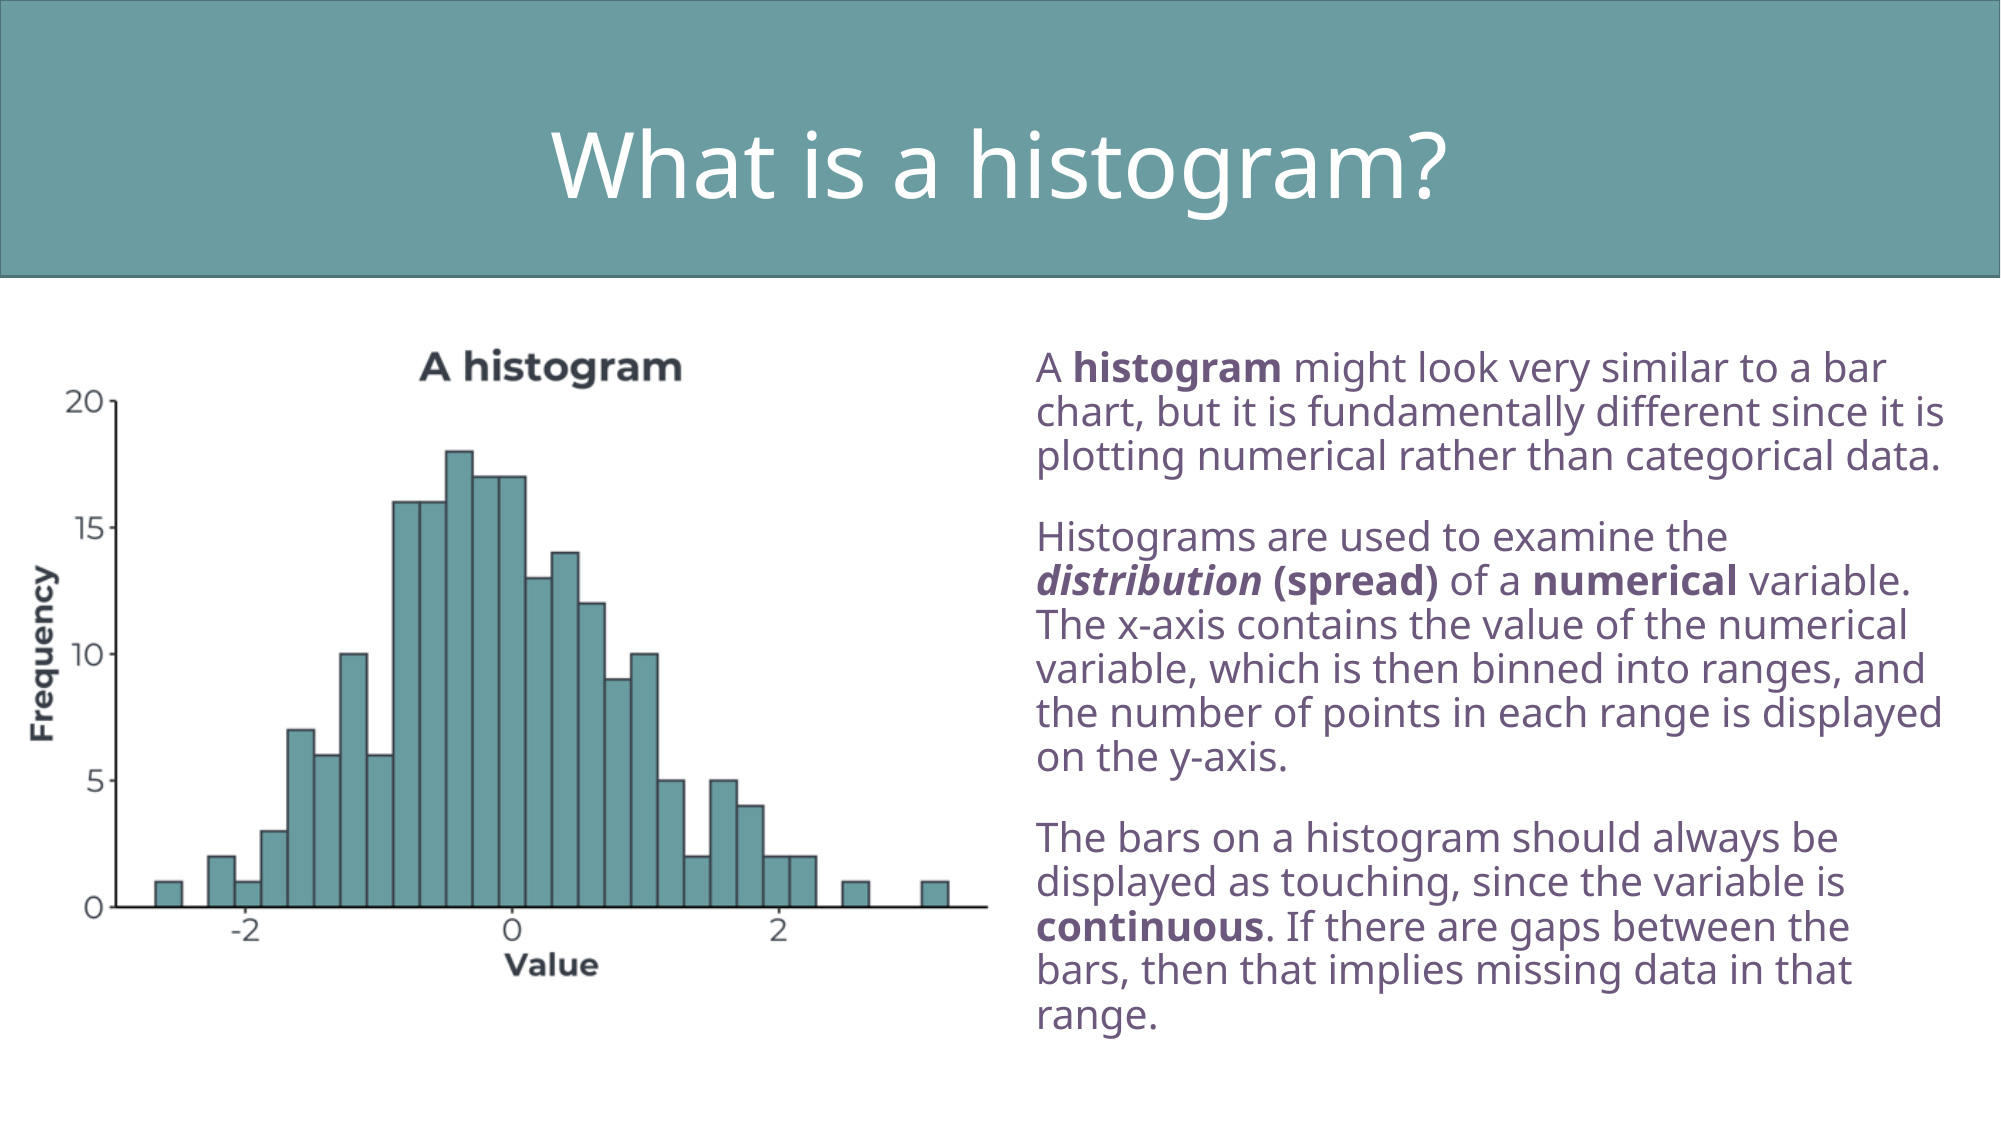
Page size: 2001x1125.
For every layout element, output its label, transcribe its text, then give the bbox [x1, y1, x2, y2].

title What is a histogram? [137, 59, 1863, 278]
list A histogram might look very similar to a bar chart, but it is fundamentally different since it is plotting numerical rather than categorical data. Histograms are used to examine the distribution (spread) of a numerical variable. The x-axis contains the value of the numerical variable, which is then binned into ranges, and the number of points in each range is displayed on the y-axis. The bars on a histogram should always be displayed as touching, since the variable is continuous. If there are gaps between the bars, then that implies missing data in that range. [1020, 339, 1969, 1084]
picture [18, 339, 1001, 995]
